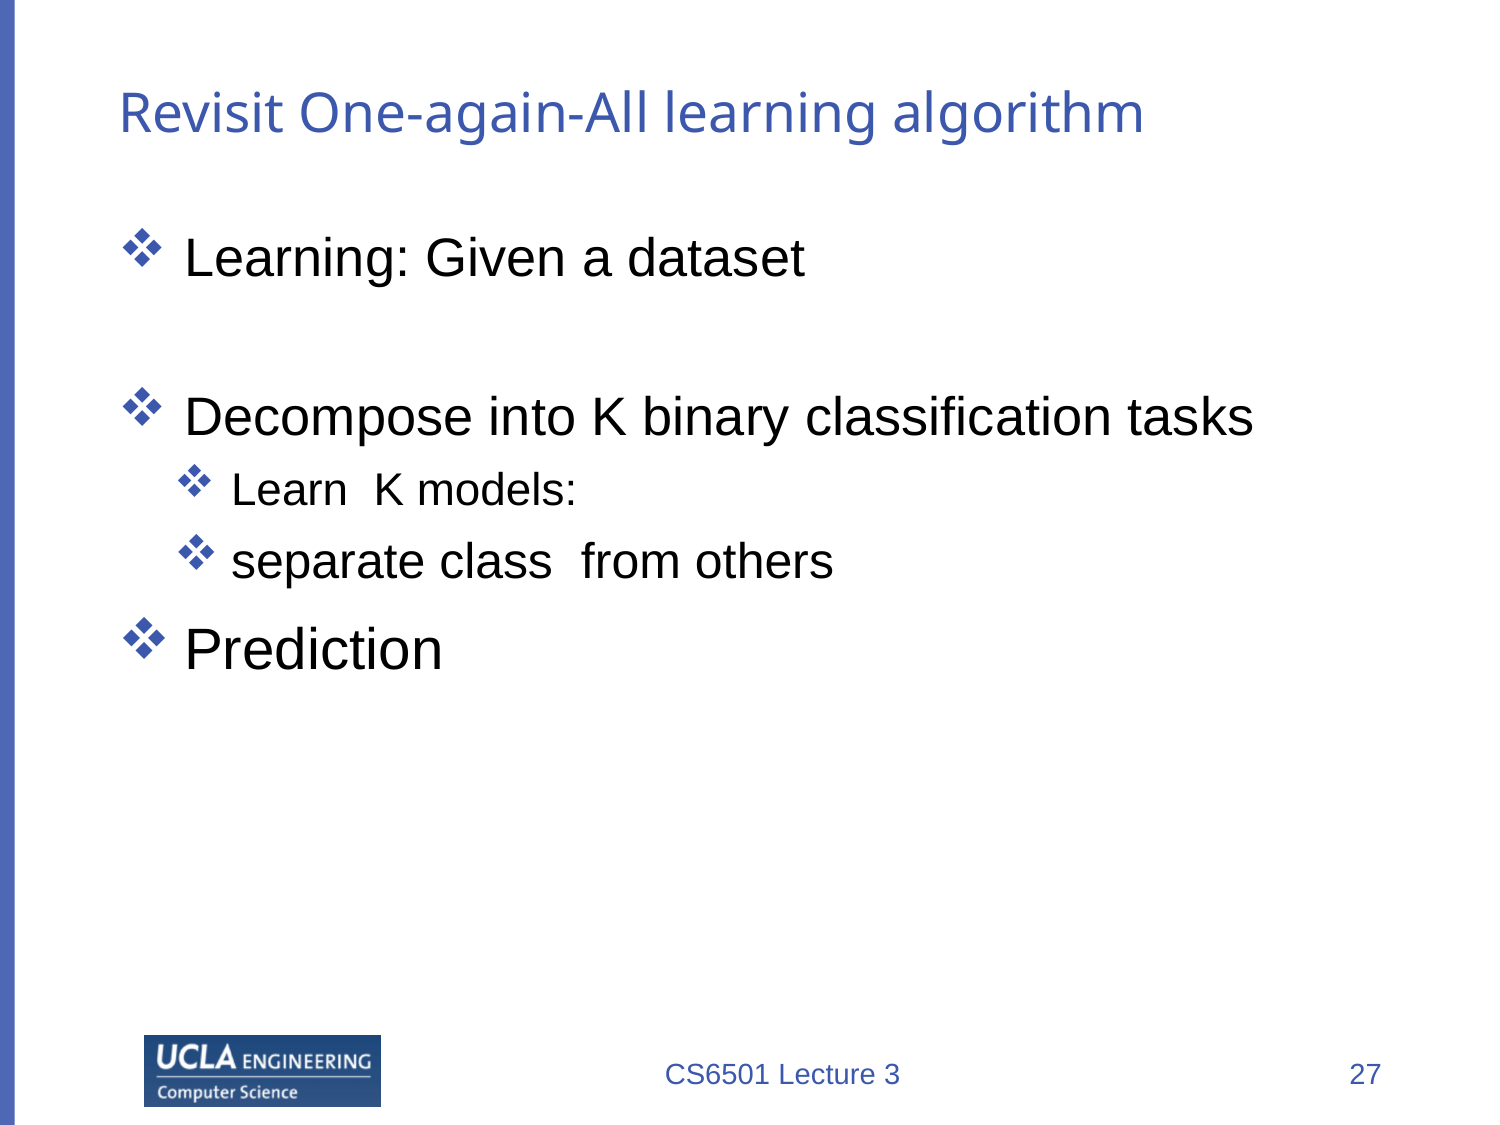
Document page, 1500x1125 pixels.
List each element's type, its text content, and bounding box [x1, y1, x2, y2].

slide_number 27 [1177, 1042, 1397, 1103]
picture [144, 1035, 381, 1107]
footer CS6501 Lecture 3 [496, 1042, 1069, 1103]
title Revisit One-again-All learning algorithm [103, 59, 1397, 171]
